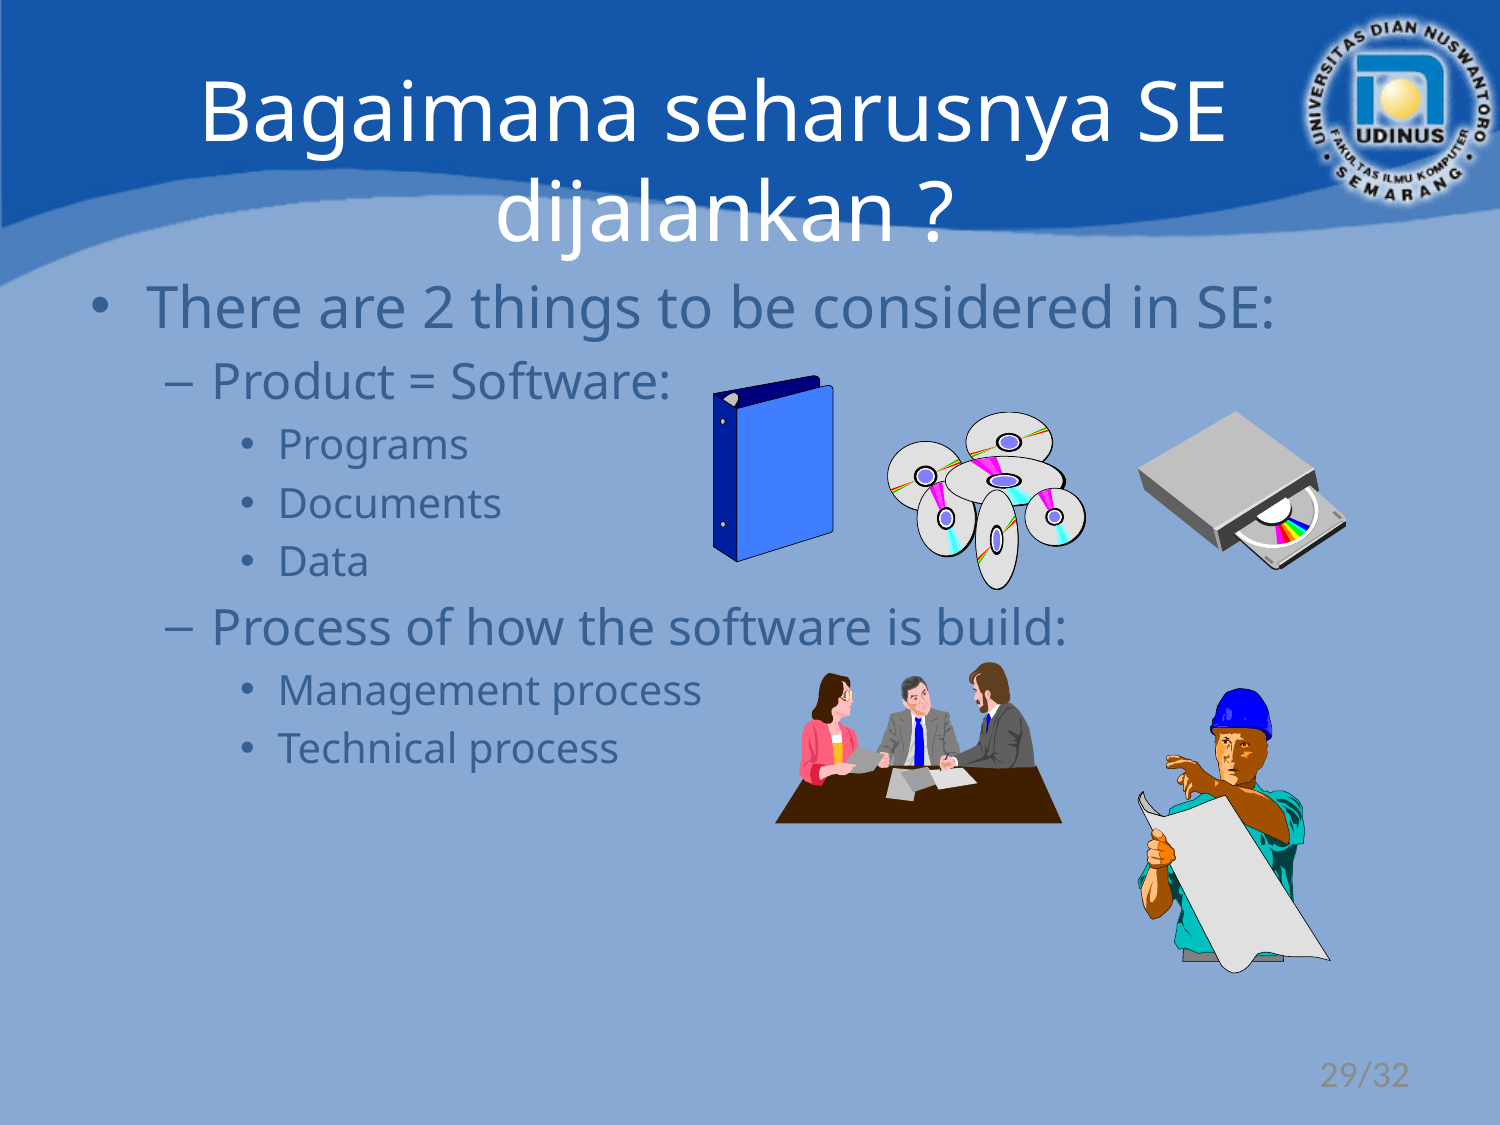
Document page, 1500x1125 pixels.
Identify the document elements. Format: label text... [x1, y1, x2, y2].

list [1137, 410, 1348, 571]
picture [0, 0, 1500, 1125]
title Bagaimana seharusnya SE dijalankan ? [87, 68, 1363, 249]
list There are 2 things to be considered in SE: Product = Software: Programs Documents Data Process of how the software is build: Management process Technical process [75, 262, 1438, 988]
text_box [1137, 687, 1333, 976]
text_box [712, 374, 835, 563]
slide_number 29 [1074, 1042, 1425, 1103]
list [887, 411, 1087, 591]
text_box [774, 662, 1063, 824]
